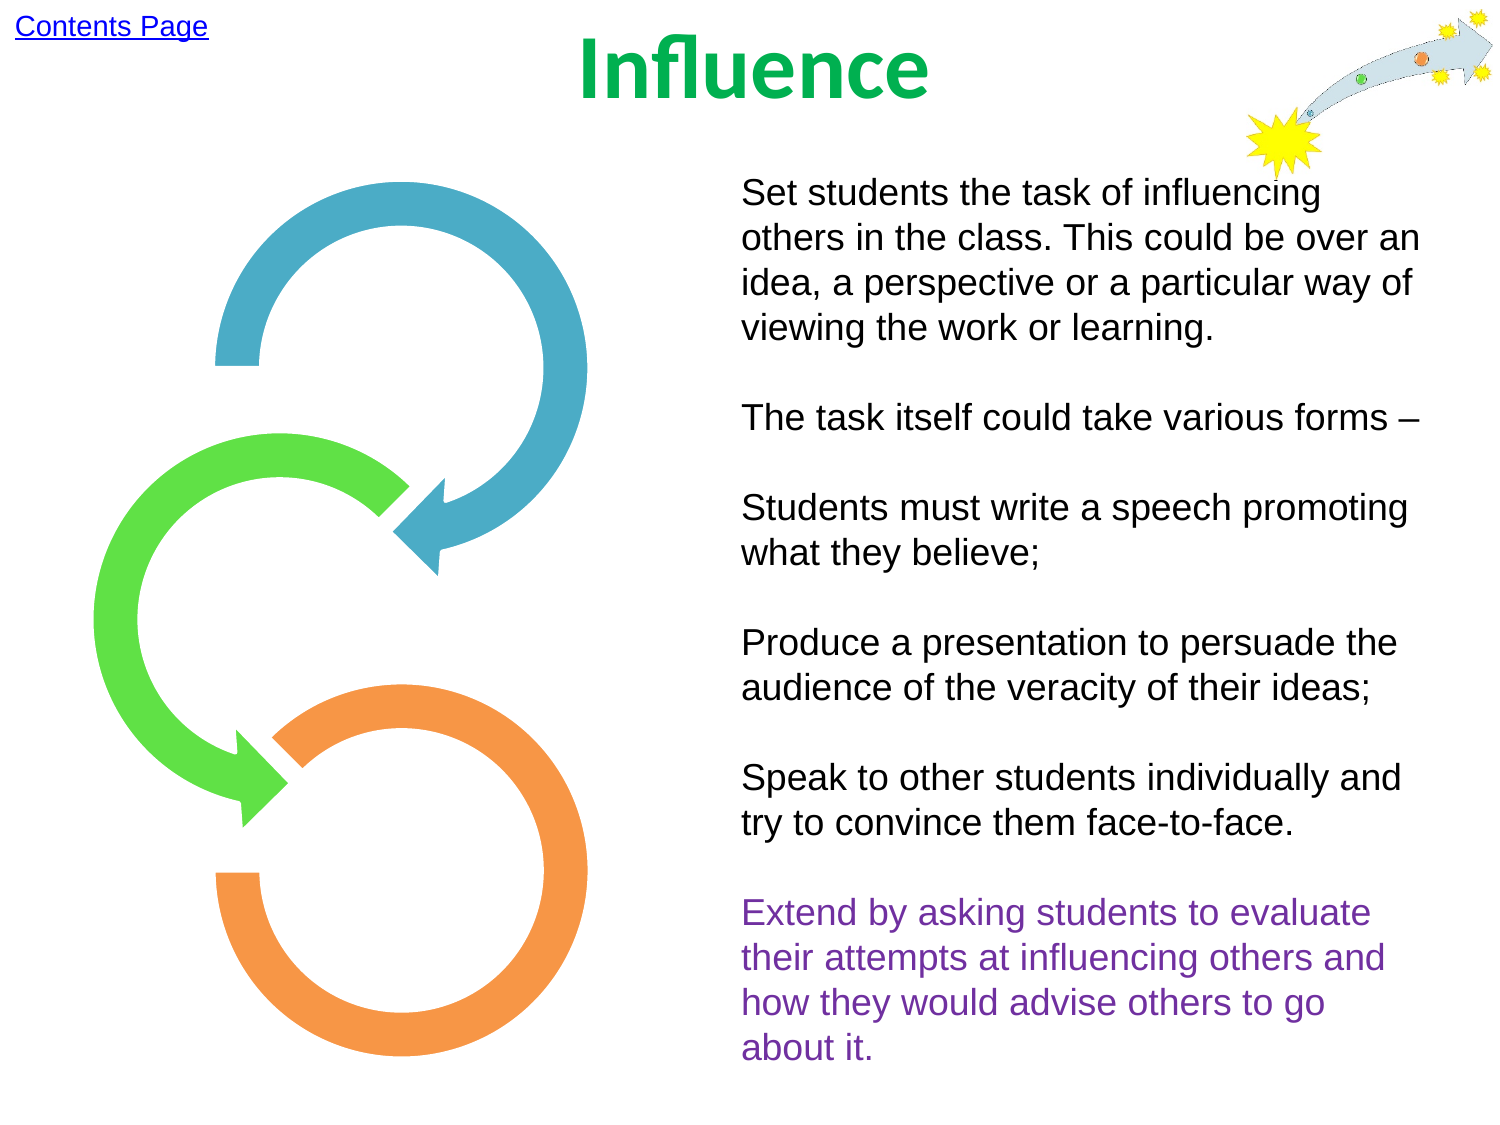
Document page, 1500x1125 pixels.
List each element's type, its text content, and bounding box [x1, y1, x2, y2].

title Influence [117, 0, 1393, 160]
text_box Set students the task of influencing others in the class. This could be over an idea, a perspective or a particular way of viewing the work or learning. The task itself could take various forms – Students must write a speech promoting what they believe; Produce a presentation to persuade the audience of the veracity of their ideas; Speak to other students individually and try to convince them face-to-face. Extend by asking students to evaluate their attempts at influencing others and how they would advise others to go about it. [726, 160, 1442, 1076]
picture [1245, 9, 1493, 180]
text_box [0, 148, 841, 1059]
text_box Contents Page [0, 0, 243, 50]
